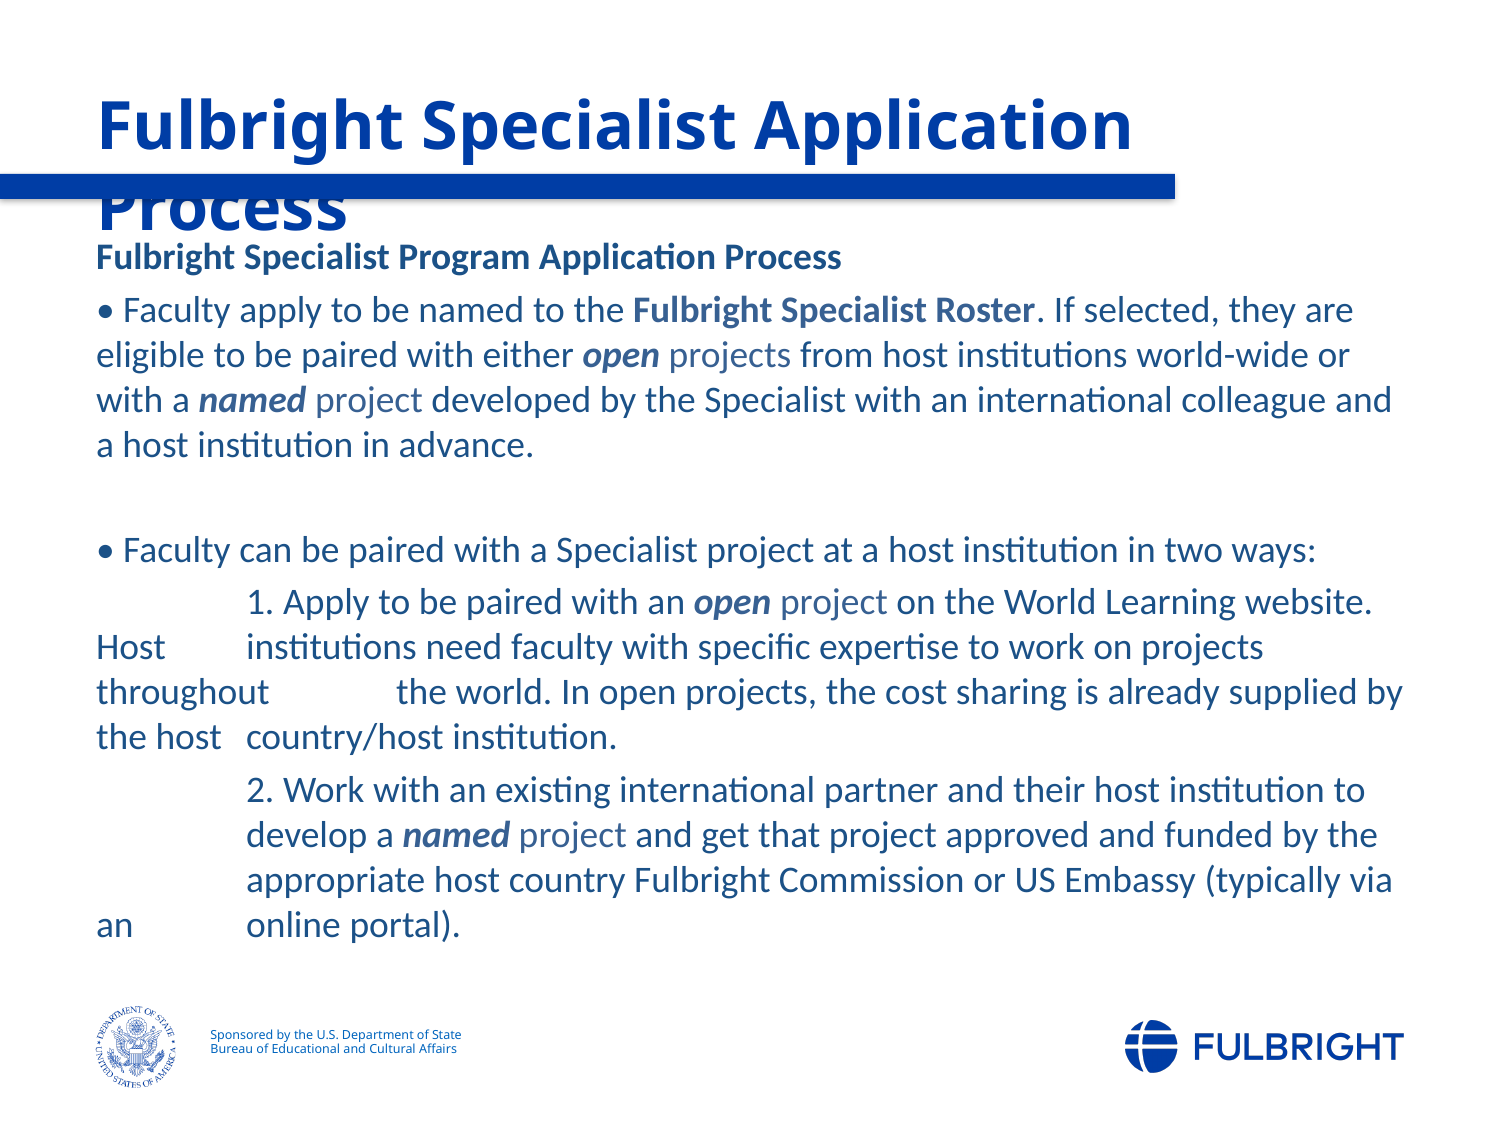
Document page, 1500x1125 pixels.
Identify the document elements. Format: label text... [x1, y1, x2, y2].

picture [1125, 1020, 1404, 1073]
text_box Fulbright Specialist Program Application Process • Faculty apply to be named to the Fulbright Specialist Roster. If selected, they are eligible to be paired with either open projects from host institutions world-wide or with a named project developed by the Specialist with an international colleague and a host institution in advance. • Faculty can be paired with a Specialist project at a host institution in two ways: 1. Apply to be paired with an open project on the World Learning website. Host institutions need faculty with specific expertise to work on projects throughout the world. In open projects, the cost sharing is already supplied by the host country/host institution. 2. Work with an existing international partner and their host institution to develop a named project and get that project approved and funded by the appropriate host country Fulbright Commission or US Embassy (typically via an online portal). [81, 224, 1419, 975]
text_box [0, 173, 1175, 199]
picture [92, 1006, 176, 1088]
text_box Fulbright Specialist Application Process [81, 76, 1419, 174]
